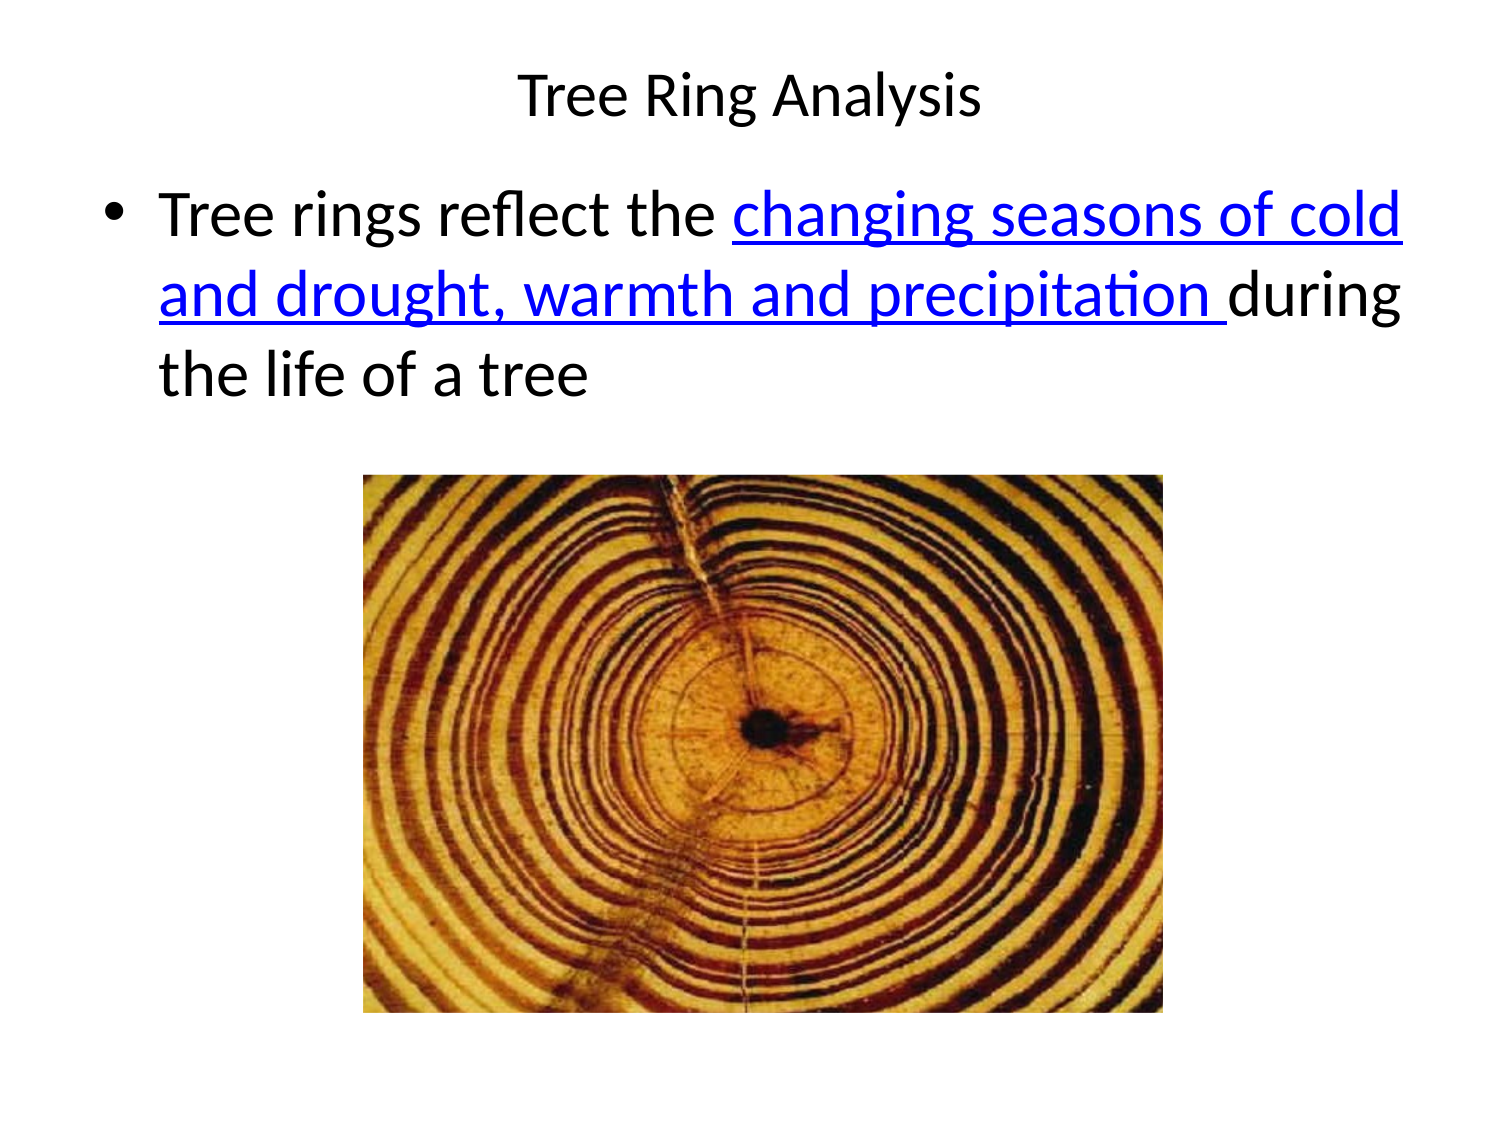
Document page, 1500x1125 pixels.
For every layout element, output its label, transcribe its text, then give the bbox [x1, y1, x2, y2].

picture [363, 343, 1163, 1125]
list Tree rings reflect the changing seasons of cold and drought, warmth and precipitation during the life of a tree [87, 162, 1438, 1006]
title Tree Ring Analysis [75, 45, 1425, 138]
